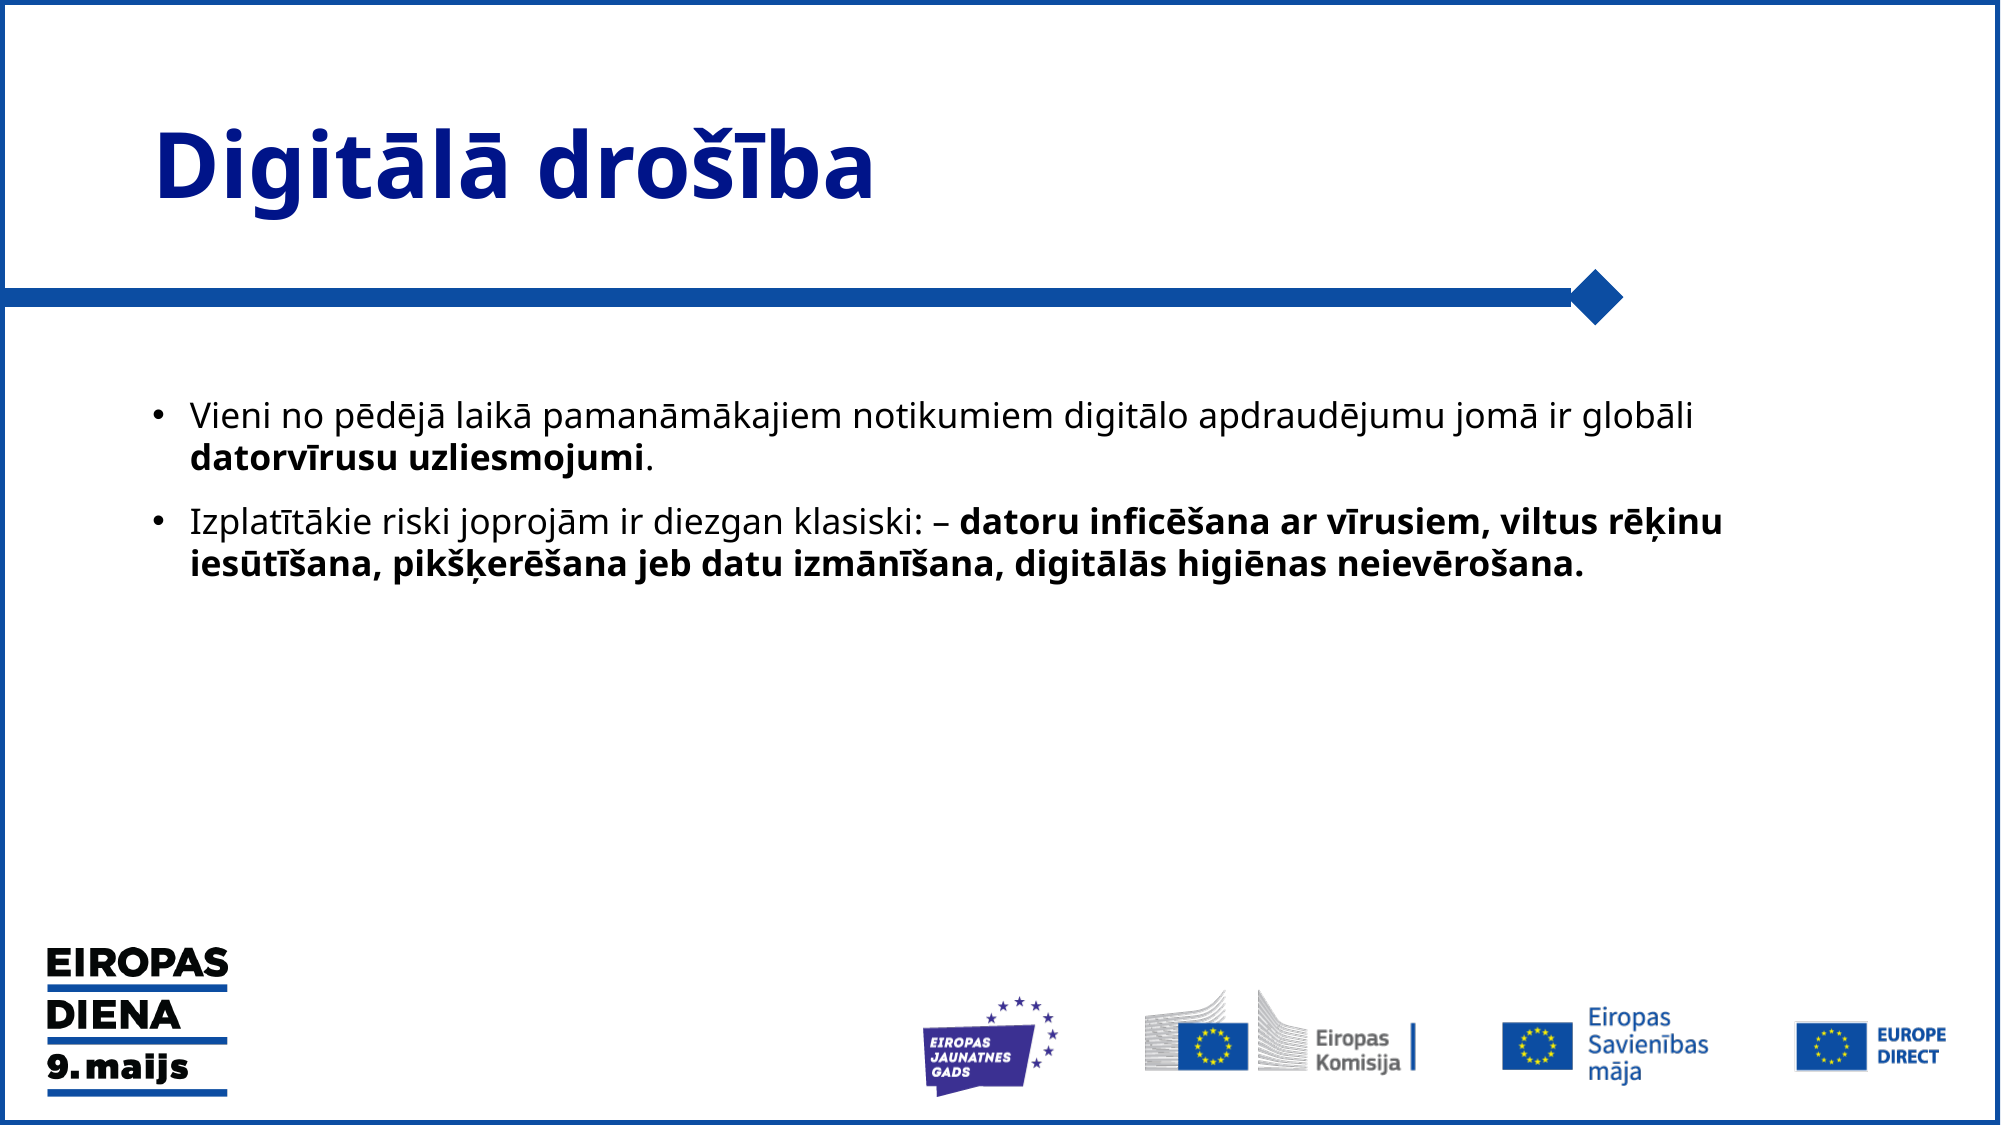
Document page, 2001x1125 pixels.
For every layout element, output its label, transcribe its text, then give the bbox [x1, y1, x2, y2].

picture [1863, 989, 1946, 1097]
title Digitālā drošība [137, 59, 1863, 278]
list Vieni no pēdējā laikā pamanāmākajiem notikumiem digitālo apdraudējumu jomā ir globāli datorvīrusu uzliesmojumi. Izplatītākie riski joprojām ir diezgan klasiski: – datoru inficēšana ar vīrusiem, viltus rēķinu iesūtīšana, pikšķerēšana jeb datu izmānīšana, digitālās higiēnas neievērošana. [137, 385, 1863, 1099]
picture [47, 947, 137, 1097]
